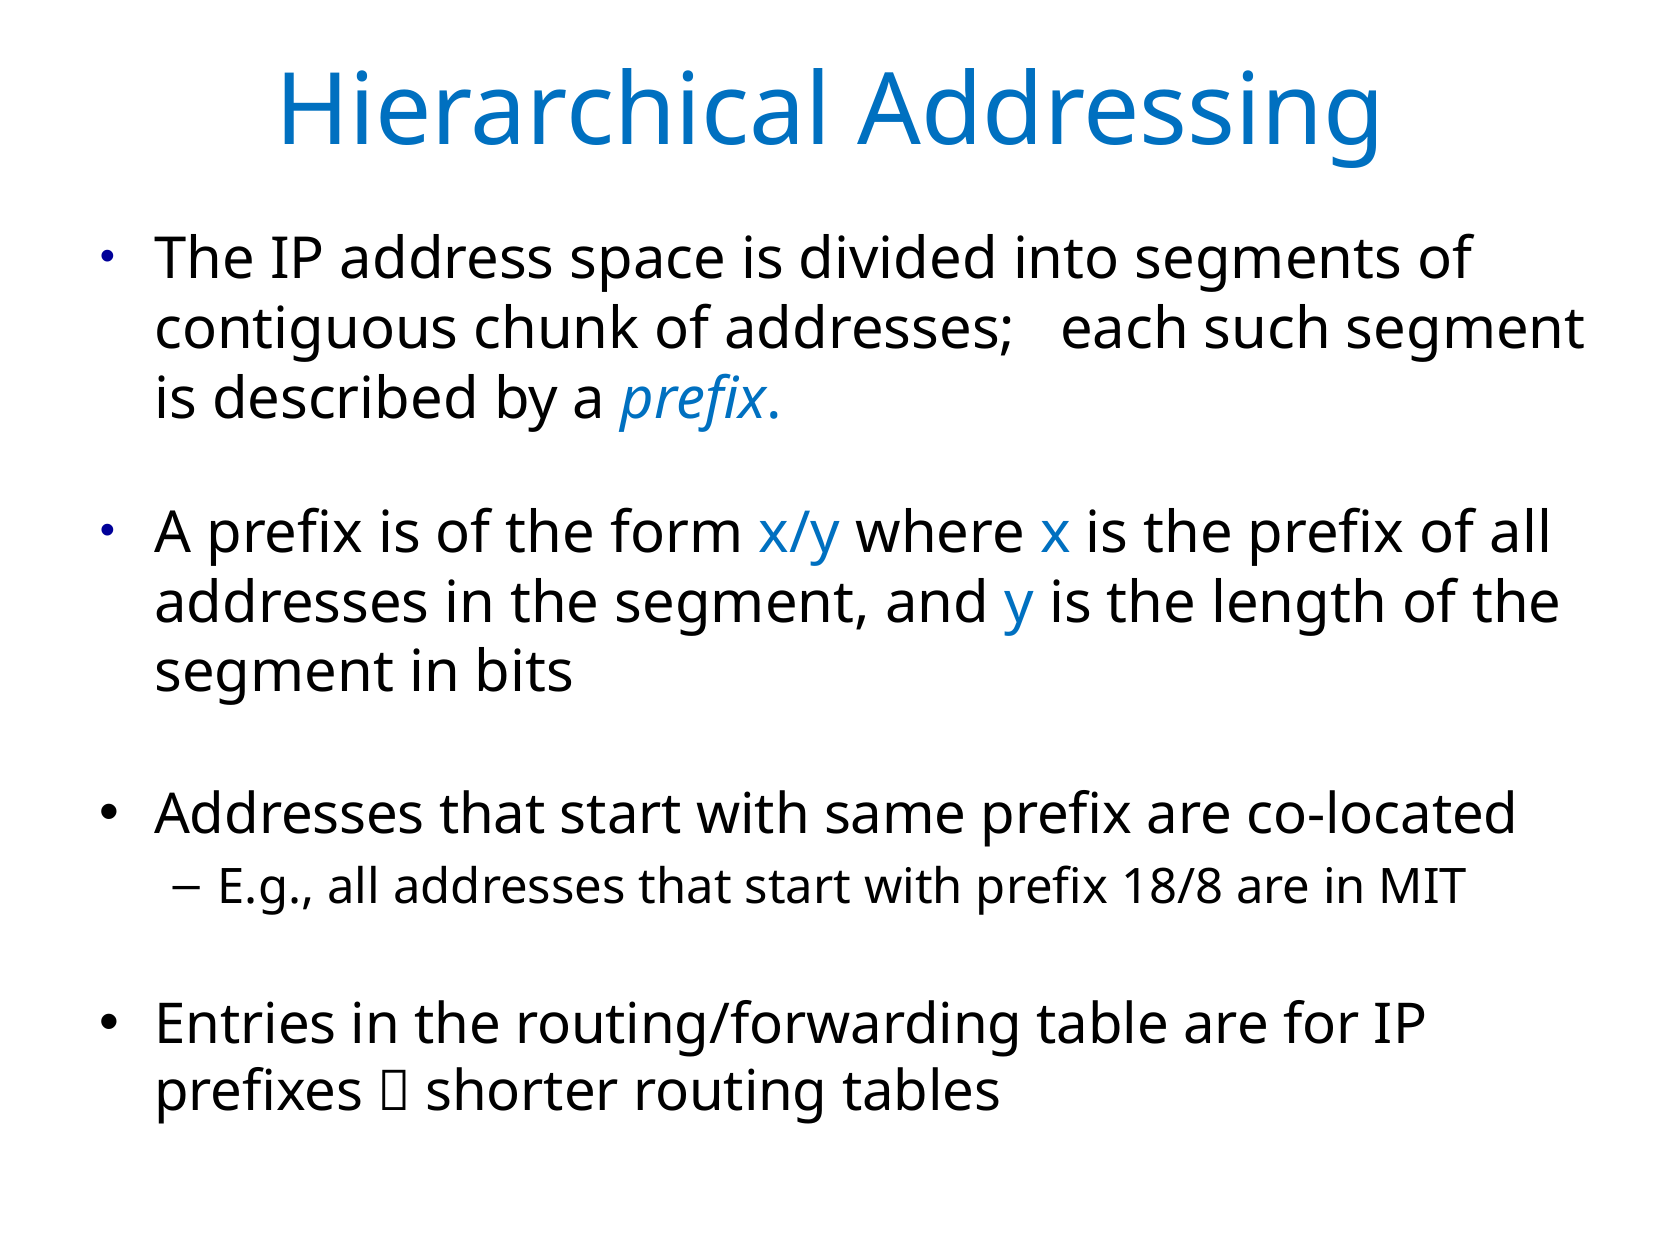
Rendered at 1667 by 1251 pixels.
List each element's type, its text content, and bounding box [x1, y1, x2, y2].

list The IP address space is divided into segments of contiguous chunk of addresses; each such segment is described by a prefix. A prefix is of the form x/y where x is the prefix of all addresses in the segment, and y is the length of the segment in bits Addresses that start with same prefix are co-located E.g., all addresses that start with prefix 18/8 are in MIT Entries in the routing/forwarding table are for IP prefixes  shorter routing tables [83, 212, 1612, 1139]
title Hierarchical Addressing [45, 0, 1616, 209]
